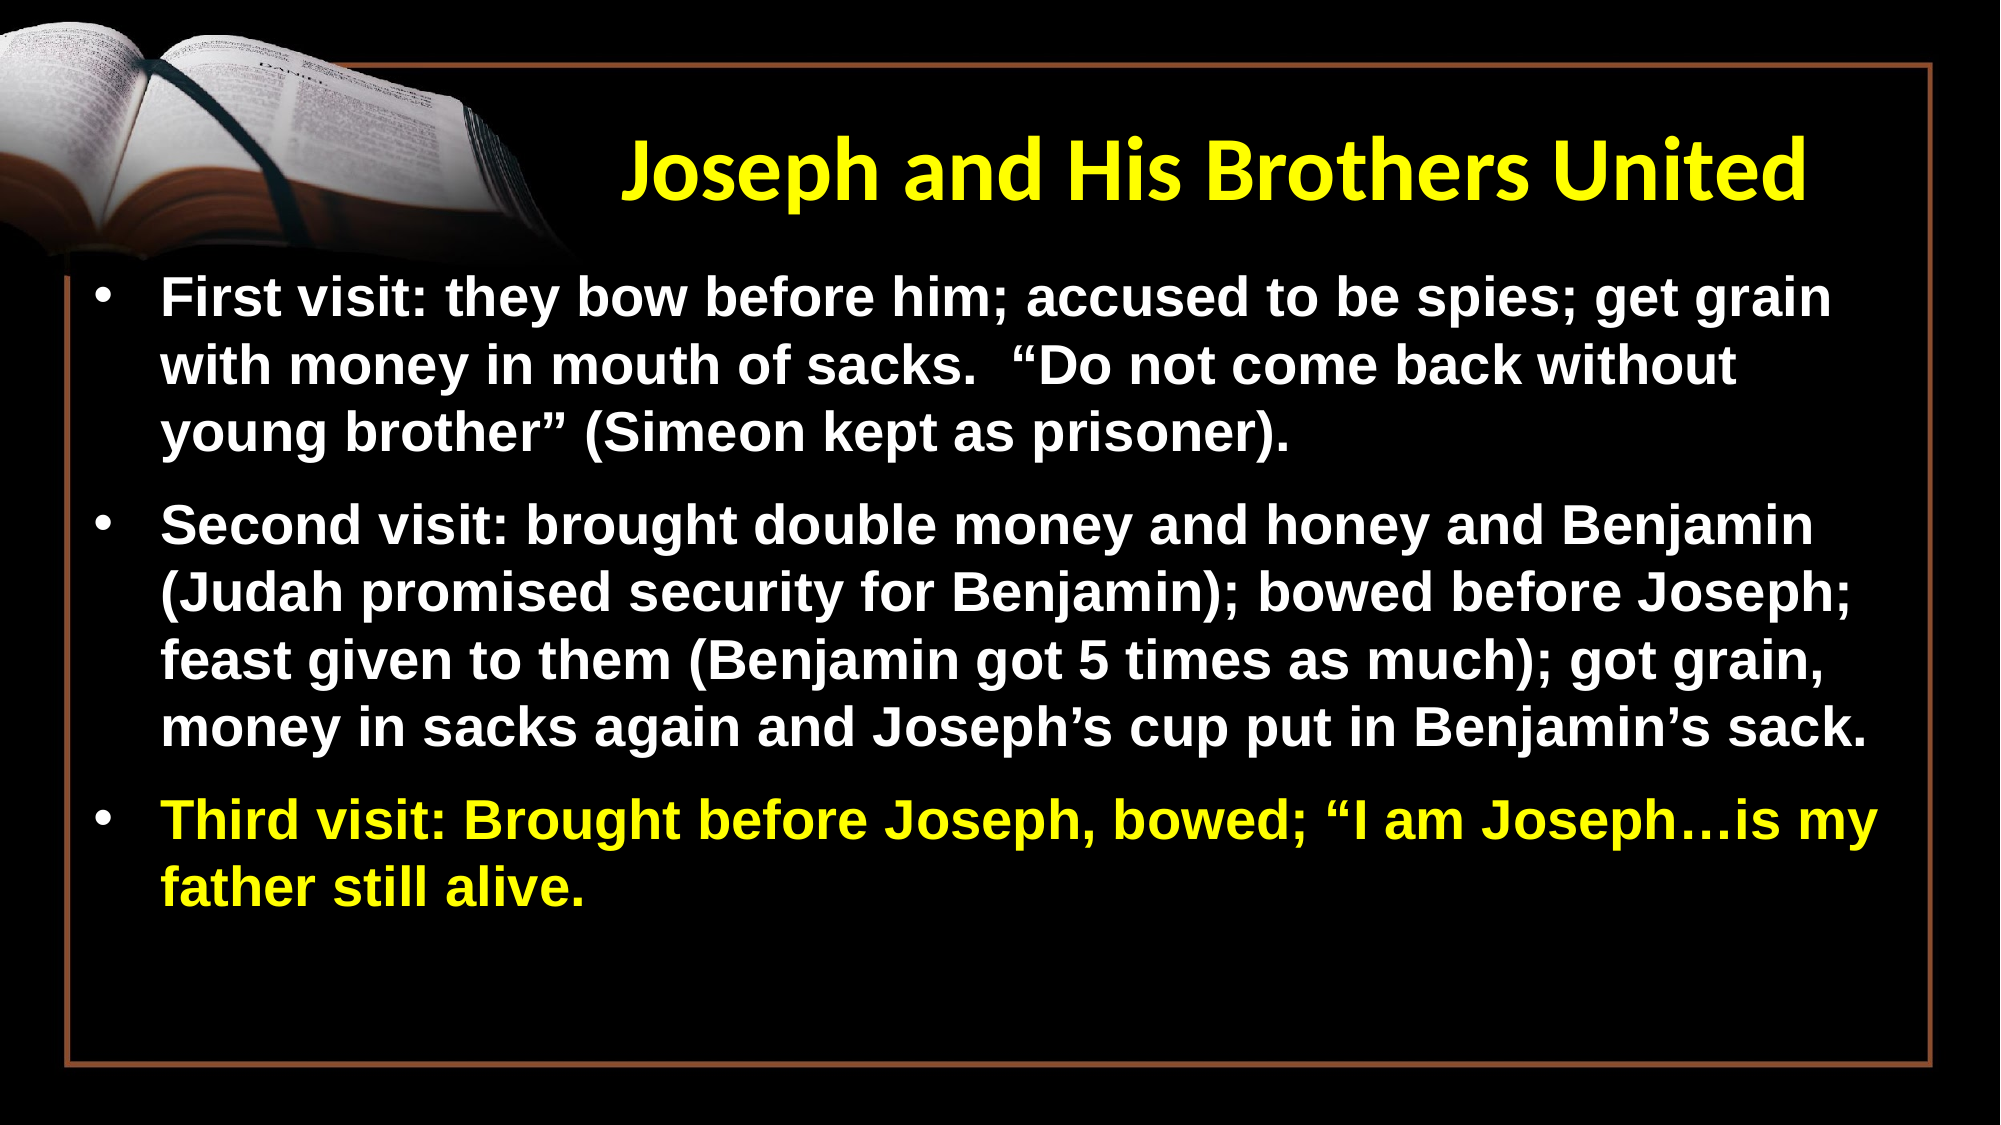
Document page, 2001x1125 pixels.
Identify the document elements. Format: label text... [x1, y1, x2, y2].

title Joseph and His Brothers United [443, 49, 1989, 293]
text_box First visit: they bow before him; accused to be spies; get grain with money in mouth of sacks. “Do not come back without young brother” (Simeon kept as prisoner). Second visit: brought double money and honey and Benjamin (Judah promised security for Benjamin); bowed before Joseph; feast given to them (Benjamin got 5 times as much); got grain, money in sacks again and Joseph’s cup put in Benjamin’s sack. Third visit: Brought before Joseph, bowed; “I am Joseph…is my father still alive. [60, 253, 1908, 926]
picture [0, 0, 2000, 1125]
